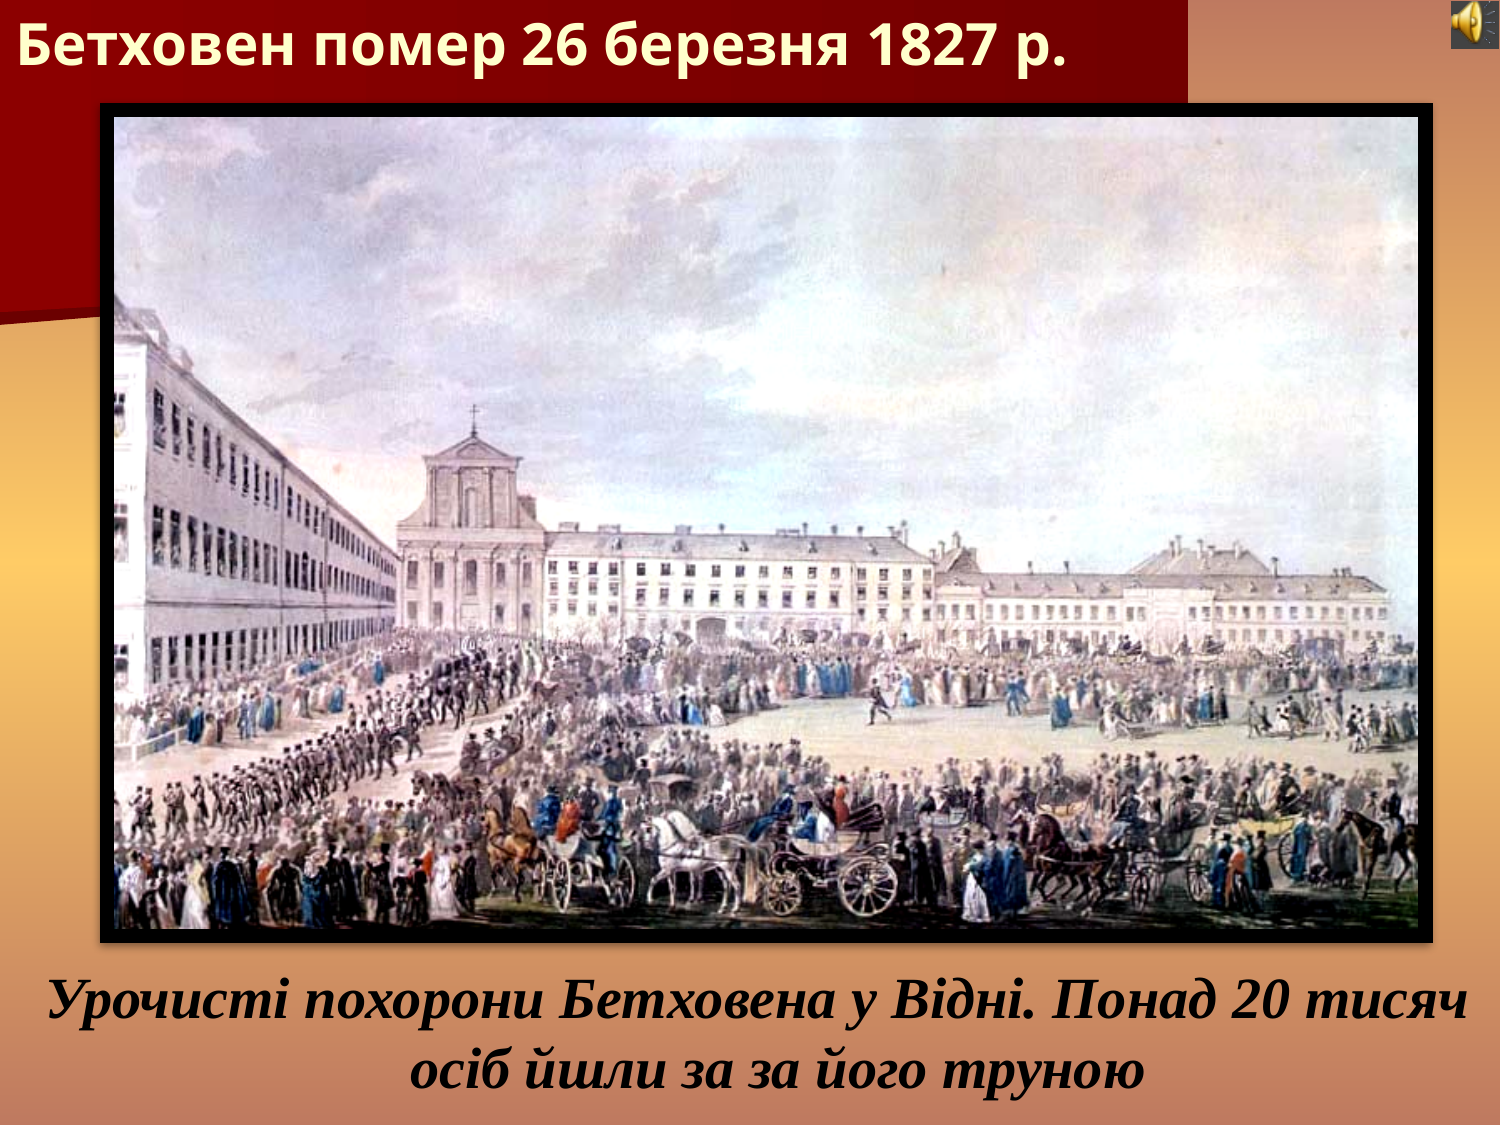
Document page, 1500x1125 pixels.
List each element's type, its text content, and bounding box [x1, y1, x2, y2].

list Урочисті похорони Бетховена у Відні. Понад 20 тисяч осіб йшли за за його труною [0, 952, 1500, 1125]
picture [114, 116, 1419, 929]
picture [1449, 0, 1500, 51]
title Бетховен помер 26 березня 1827 р. [0, 0, 1337, 197]
